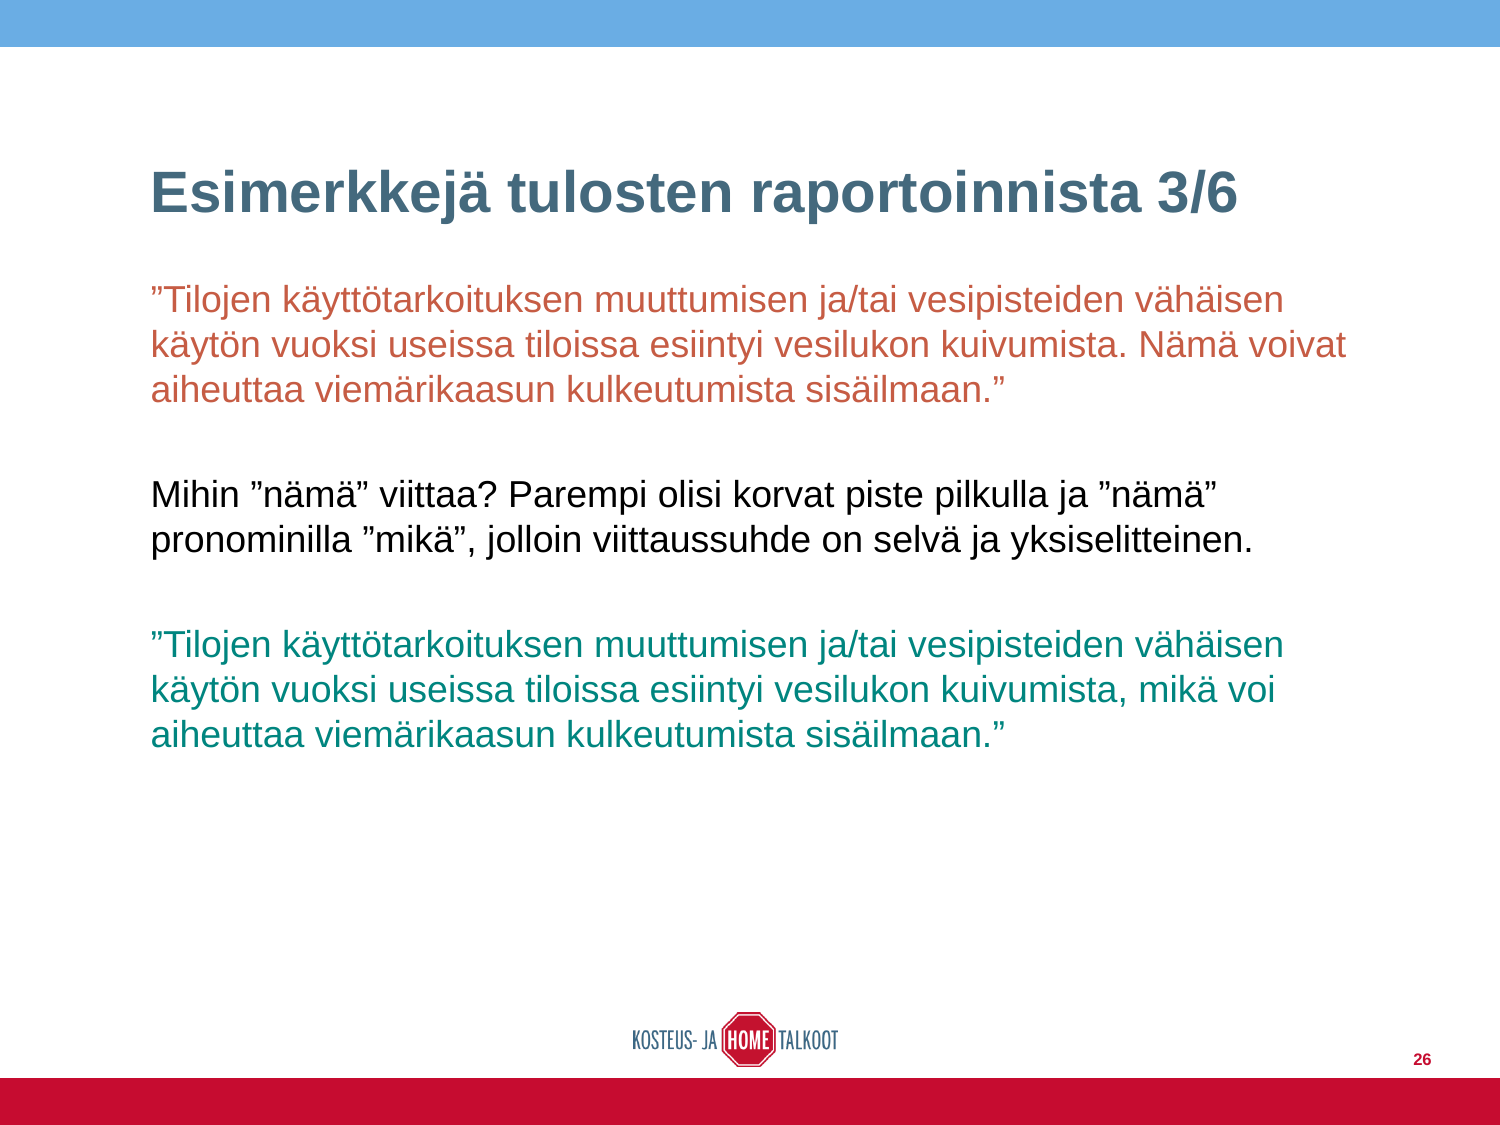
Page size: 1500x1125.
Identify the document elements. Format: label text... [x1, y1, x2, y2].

title Esimerkkejä tulosten raportoinnista 3/6 [135, 54, 1365, 232]
slide_number 26 [1364, 1016, 1447, 1077]
list ”Tilojen käyttötarkoituksen muuttumisen ja/tai vesipisteiden vähäisen käytön vuoksi useissa tiloissa esiintyi vesilukon kuivumista. Nämä voivat aiheuttaa viemärikaasun kulkeutumista sisäilmaan.” Mihin ”nämä” viittaa? Parempi olisi korvat piste pilkulla ja ”nämä” pronominilla ”mikä”, jolloin viittaussuhde on selvä ja yksiselitteinen. ”Tilojen käyttötarkoituksen muuttumisen ja/tai vesipisteiden vähäisen käytön vuoksi useissa tiloissa esiintyi vesilukon kuivumista, mikä voi aiheuttaa viemärikaasun kulkeutumista sisäilmaan.” [135, 267, 1365, 988]
picture [633, 1012, 838, 1067]
